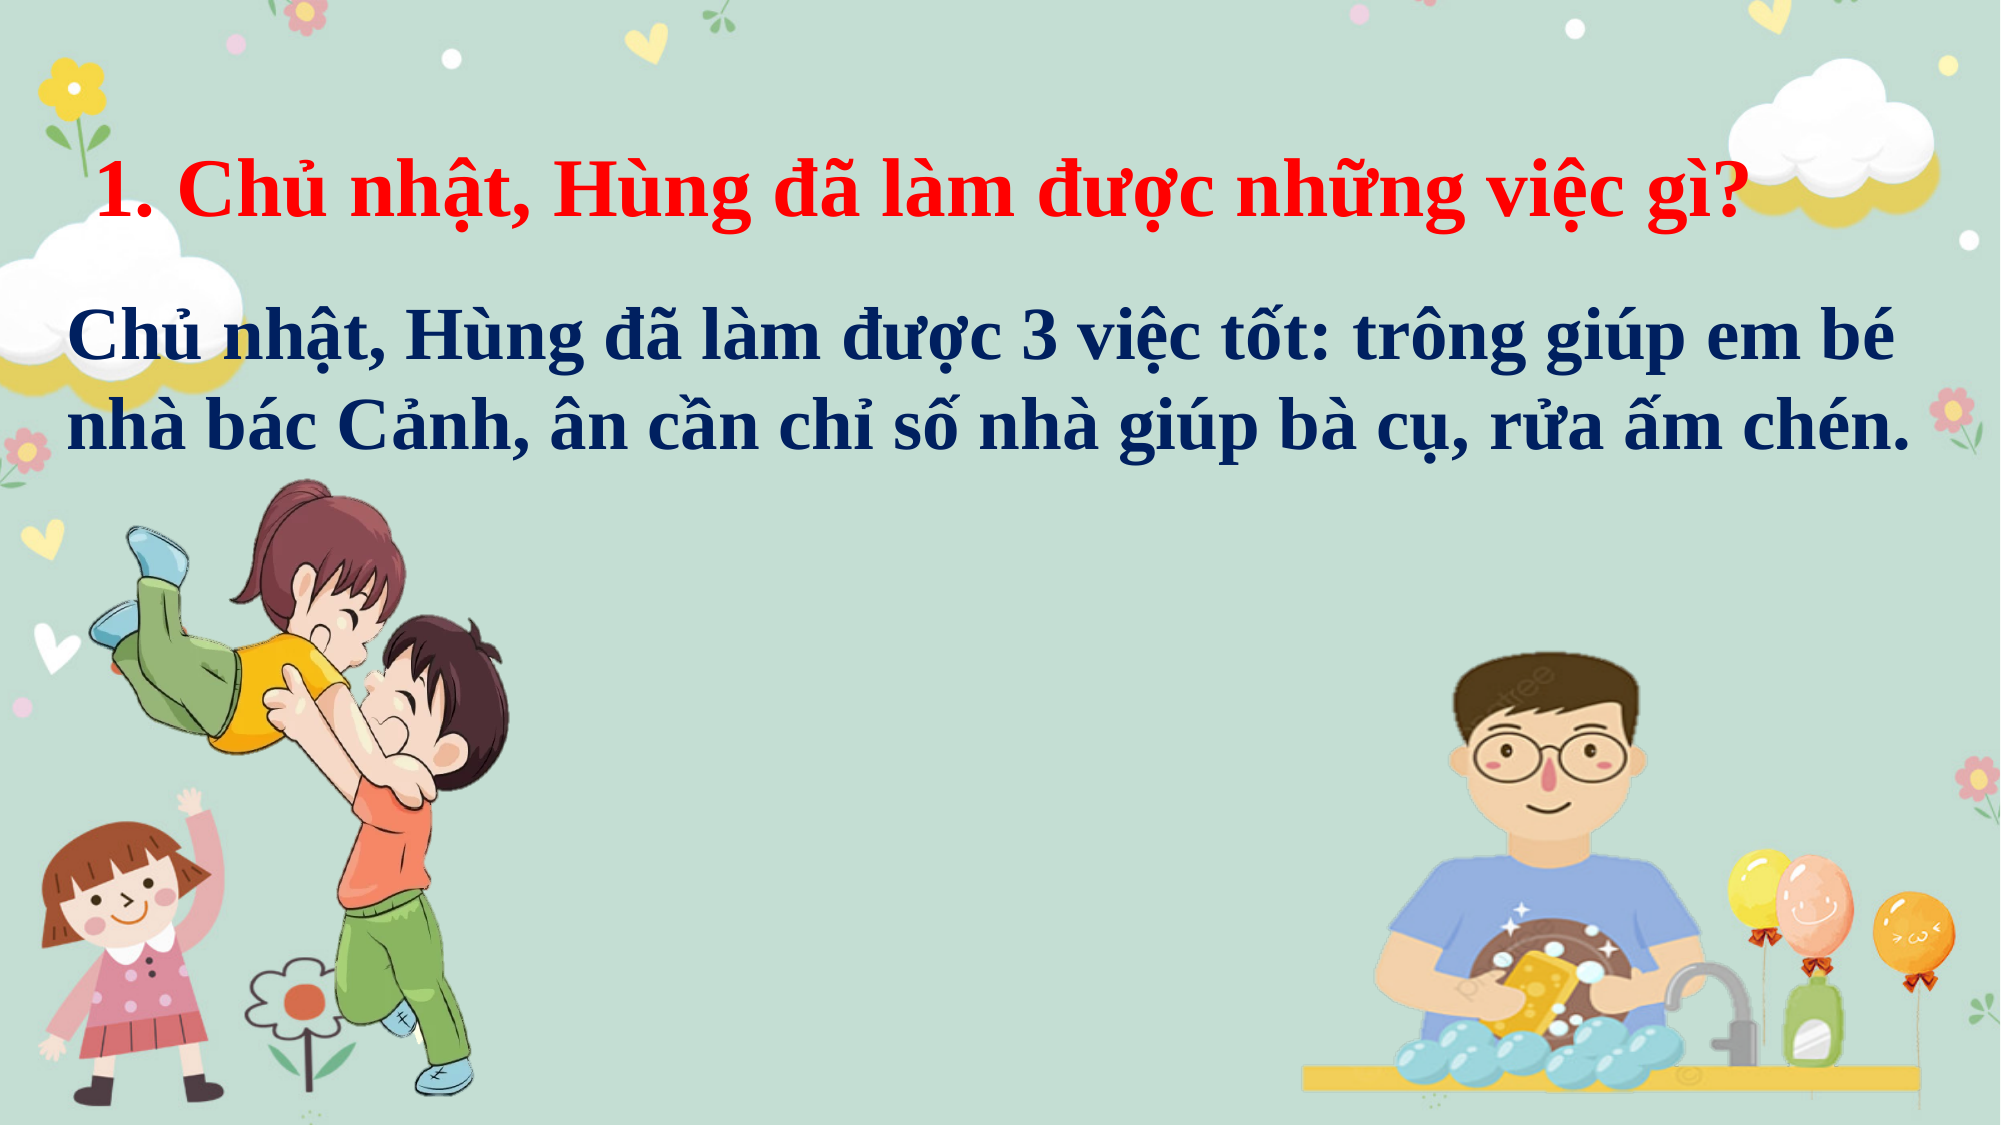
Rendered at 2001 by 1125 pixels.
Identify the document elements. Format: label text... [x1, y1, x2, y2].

picture [0, 0, 2001, 1125]
text_box 1. Chủ nhật, Hùng đã làm được những việc gì? [78, 125, 1851, 241]
text_box Chủ nhật, Hùng đã làm được 3 việc tốt: trông giúp em bé nhà bác Cảnh, ân cần chỉ số nhà giúp bà cụ, rửa ấm chén. [51, 277, 1973, 472]
